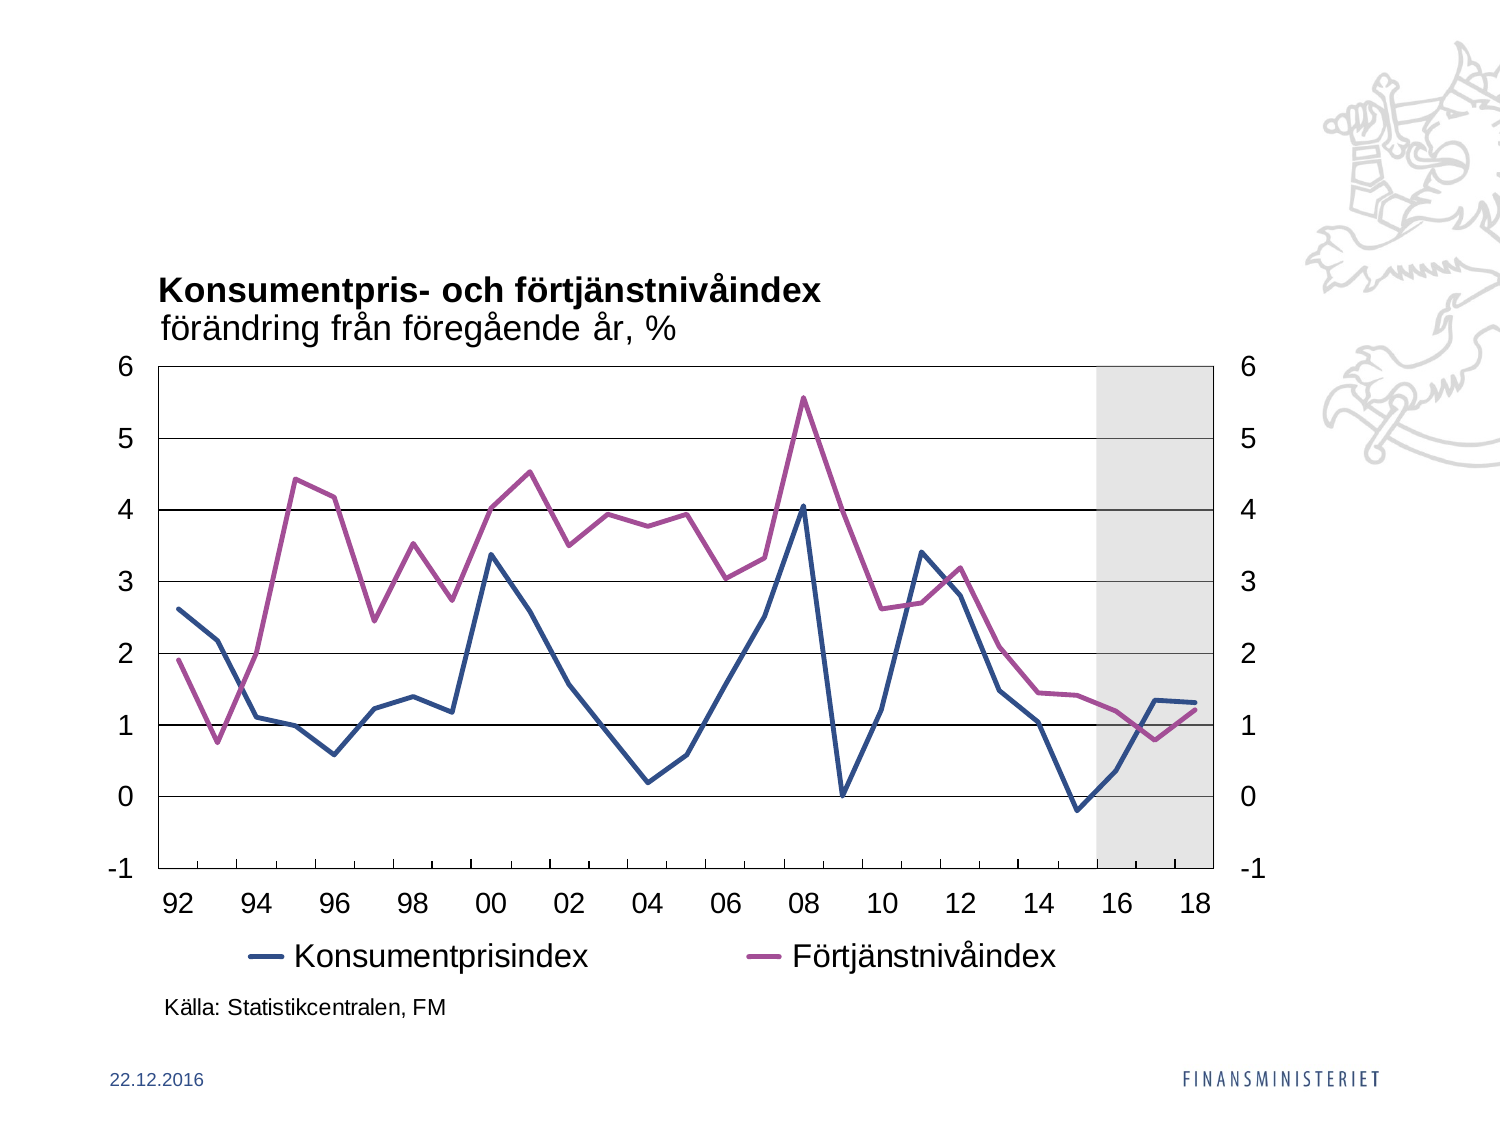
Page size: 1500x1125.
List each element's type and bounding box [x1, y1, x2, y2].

picture [1106, 1064, 1456, 1093]
slide_number [94, 1054, 255, 1103]
picture [82, 0, 1500, 1038]
